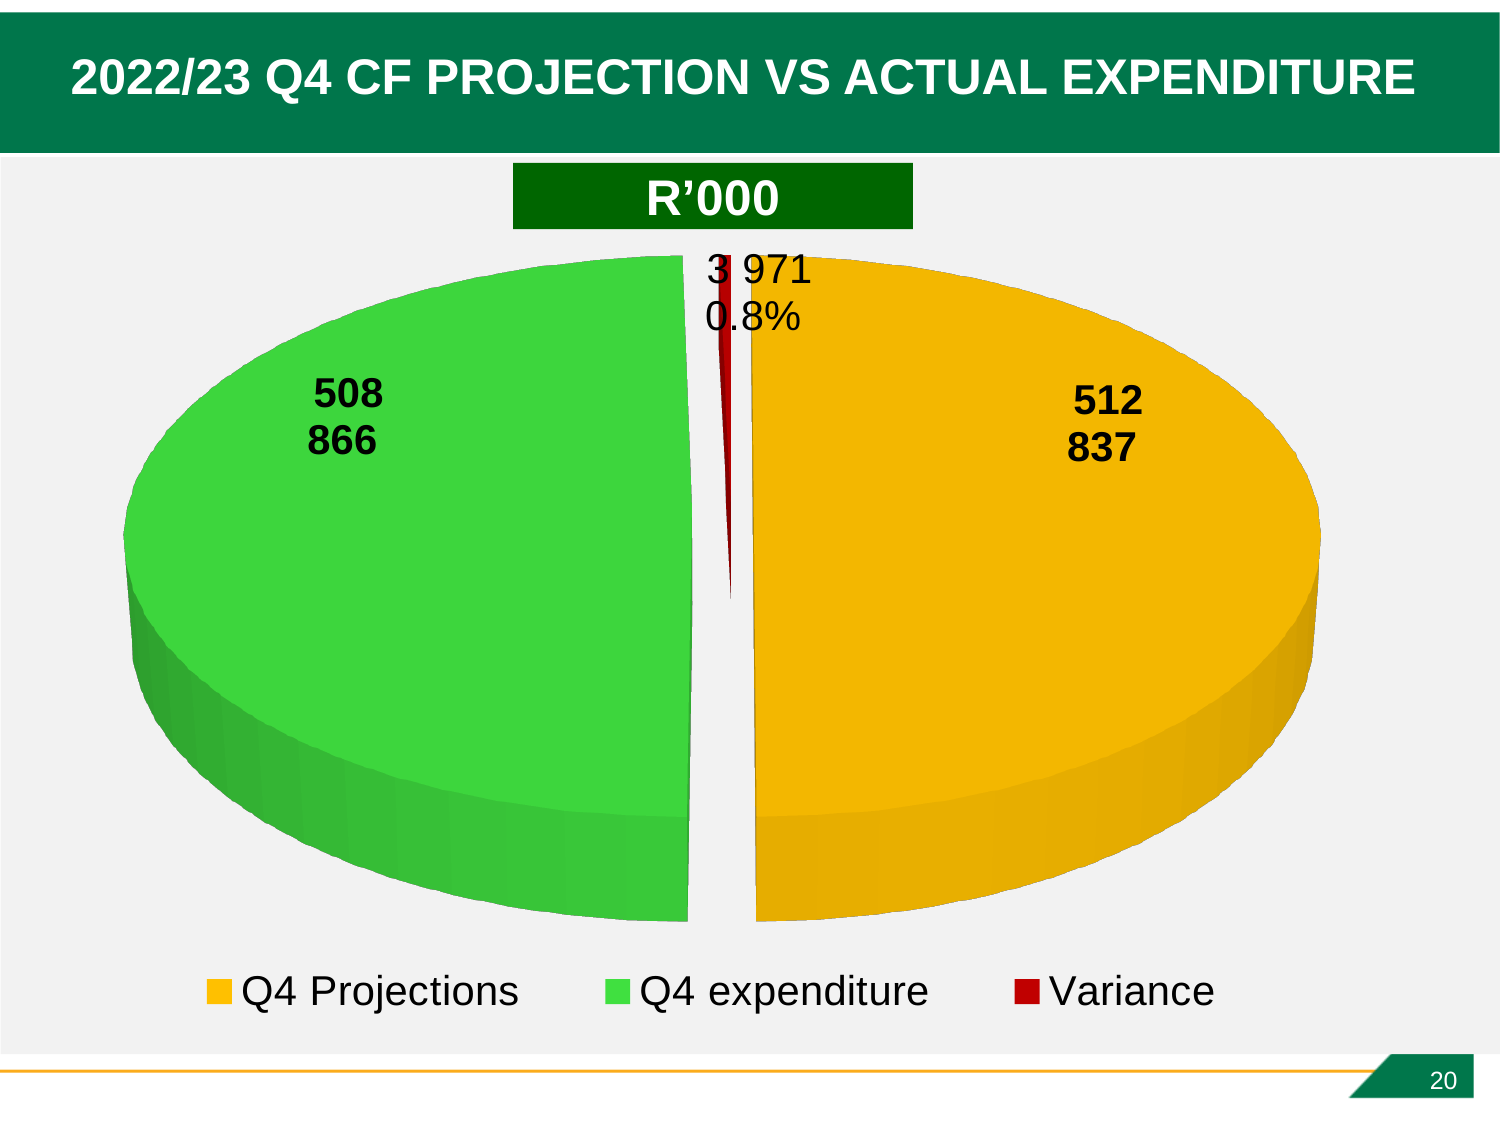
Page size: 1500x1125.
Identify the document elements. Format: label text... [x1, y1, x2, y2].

picture [0, 1055, 1488, 1113]
chart [0, 156, 1500, 1055]
text_box 2022/23 Q4 CF PROJECTION VS ACTUAL EXPENDITURE [0, 37, 1488, 113]
text_box [0, 12, 1500, 153]
